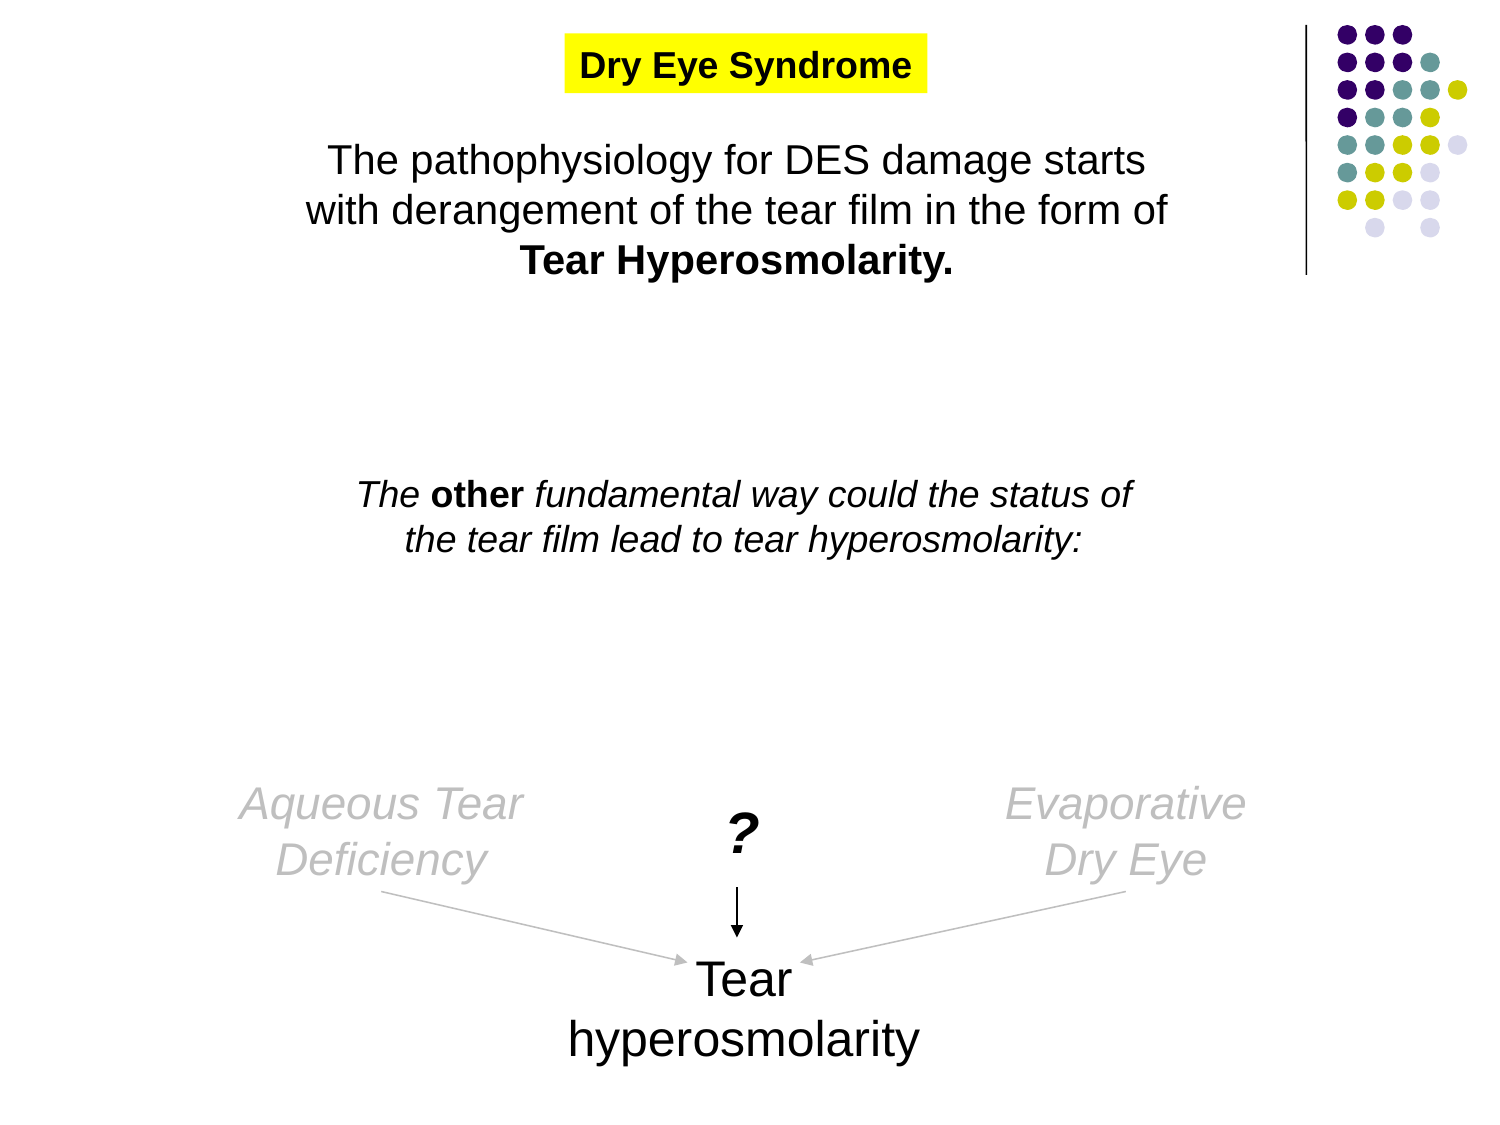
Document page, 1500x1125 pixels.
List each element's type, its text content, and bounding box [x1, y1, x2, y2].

text_box The other fundamental way could the status of the tear film lead to tear hyperosmolarity: [325, 463, 1163, 568]
text_box Tear hyperosmolarity [552, 938, 936, 1074]
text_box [380, 892, 688, 963]
text_box ? [709, 787, 775, 873]
text_box Evaporative Dry Eye [964, 766, 1288, 892]
text_box Aqueous Tear Deficiency [212, 766, 550, 892]
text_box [799, 892, 1127, 963]
text_box Dry Eye Syndrome [564, 33, 928, 94]
text_box The pathophysiology for DES damage starts with derangement of the tear film in the form of Tear Hyperosmolarity. [273, 125, 1200, 290]
